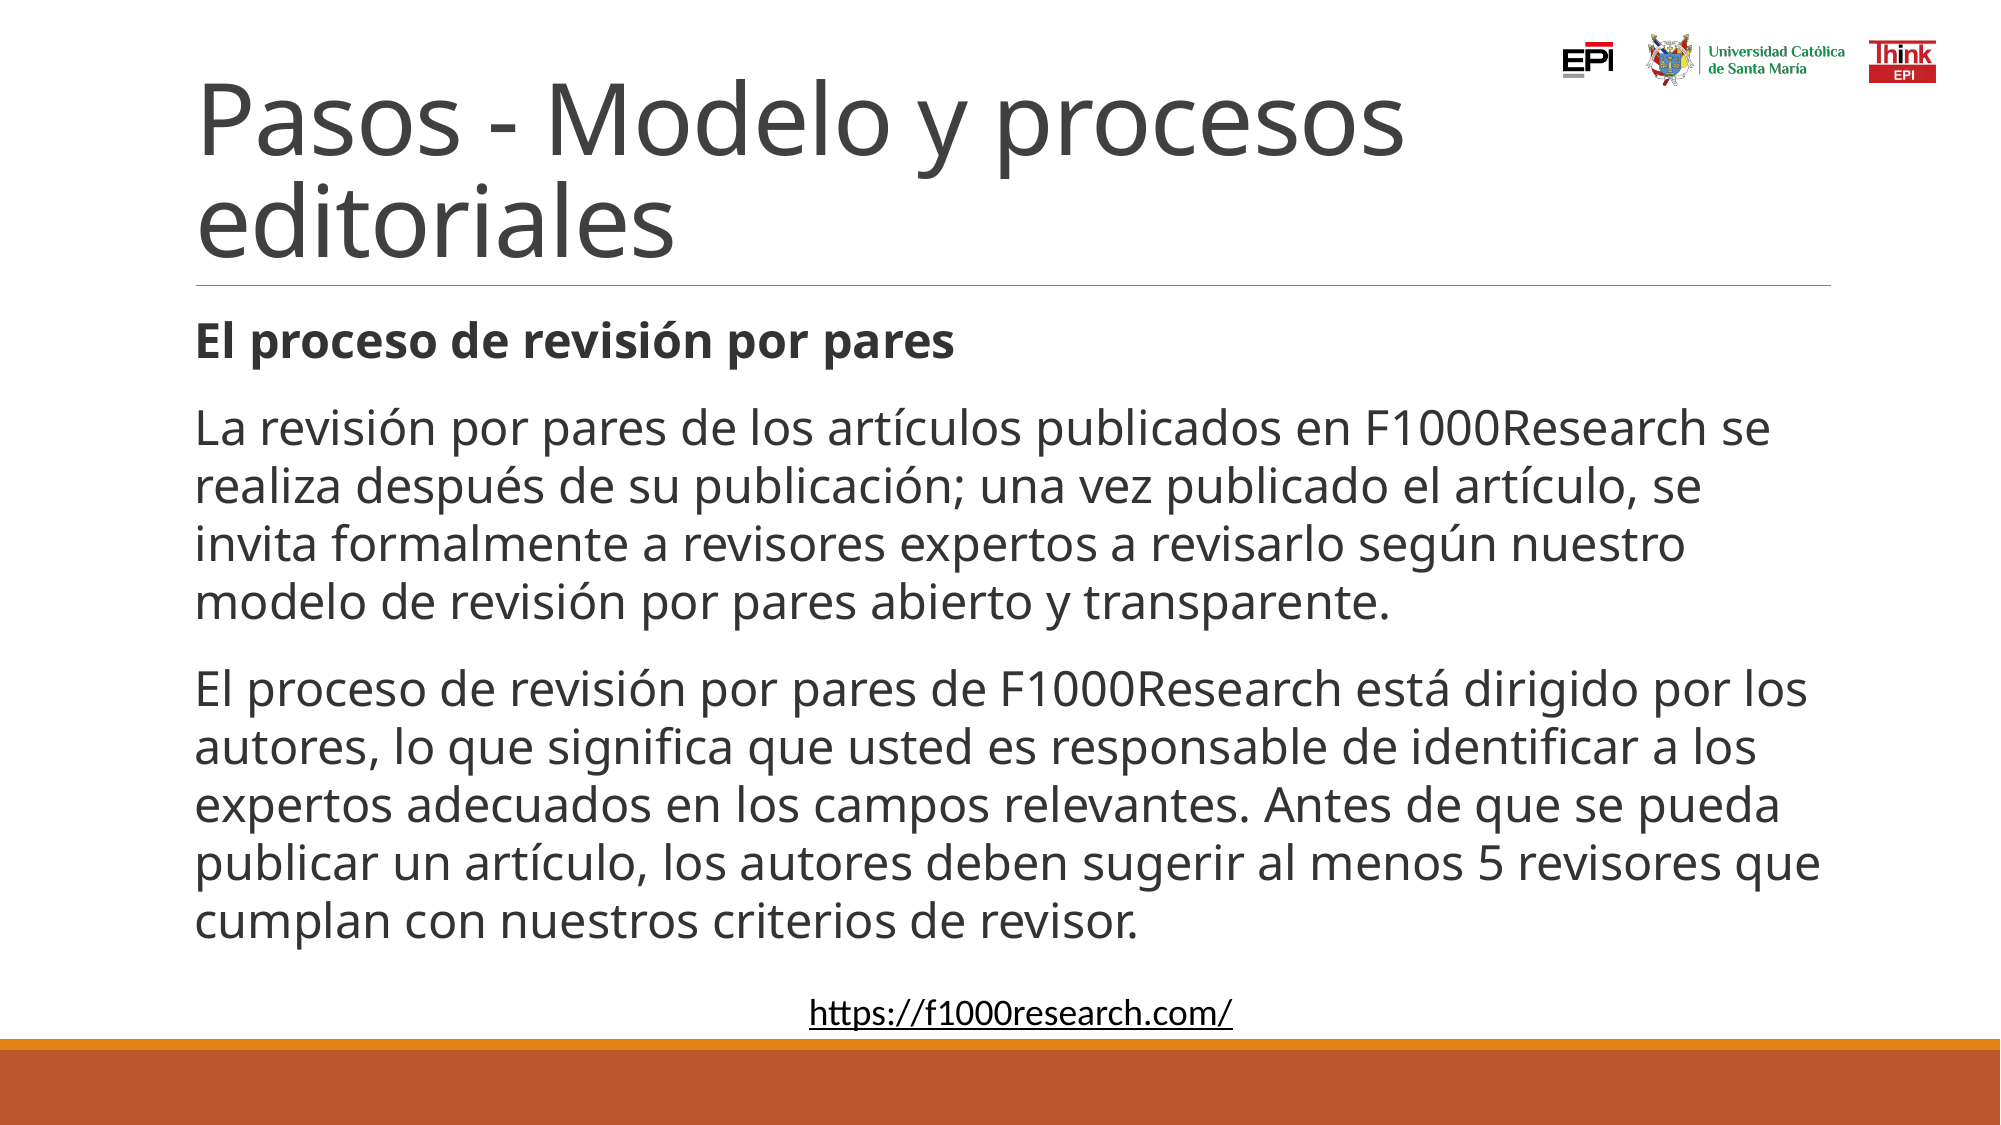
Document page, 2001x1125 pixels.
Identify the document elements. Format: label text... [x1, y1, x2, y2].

text_box https://f1000research.com/ [794, 980, 1795, 1041]
title Pasos - Modelo y procesos editoriales [180, 47, 1830, 285]
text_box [1562, 32, 1936, 88]
list El proceso de revisión por pares La revisión por pares de los artículos publicados en F1000Research se realiza después de su publicación; una vez publicado el artículo, se invita formalmente a revisores expertos a revisarlo según nuestro modelo de revisión por pares abierto y transparente. El proceso de revisión por pares de F1000Research está dirigido por los autores, lo que significa que usted es responsable de identificar a los expertos adecuados en los campos relevantes. Antes de que se pueda publicar un artículo, los autores deben sugerir al menos 5 revisores que cumplan con nuestros criterios de revisor. [180, 302, 1830, 963]
